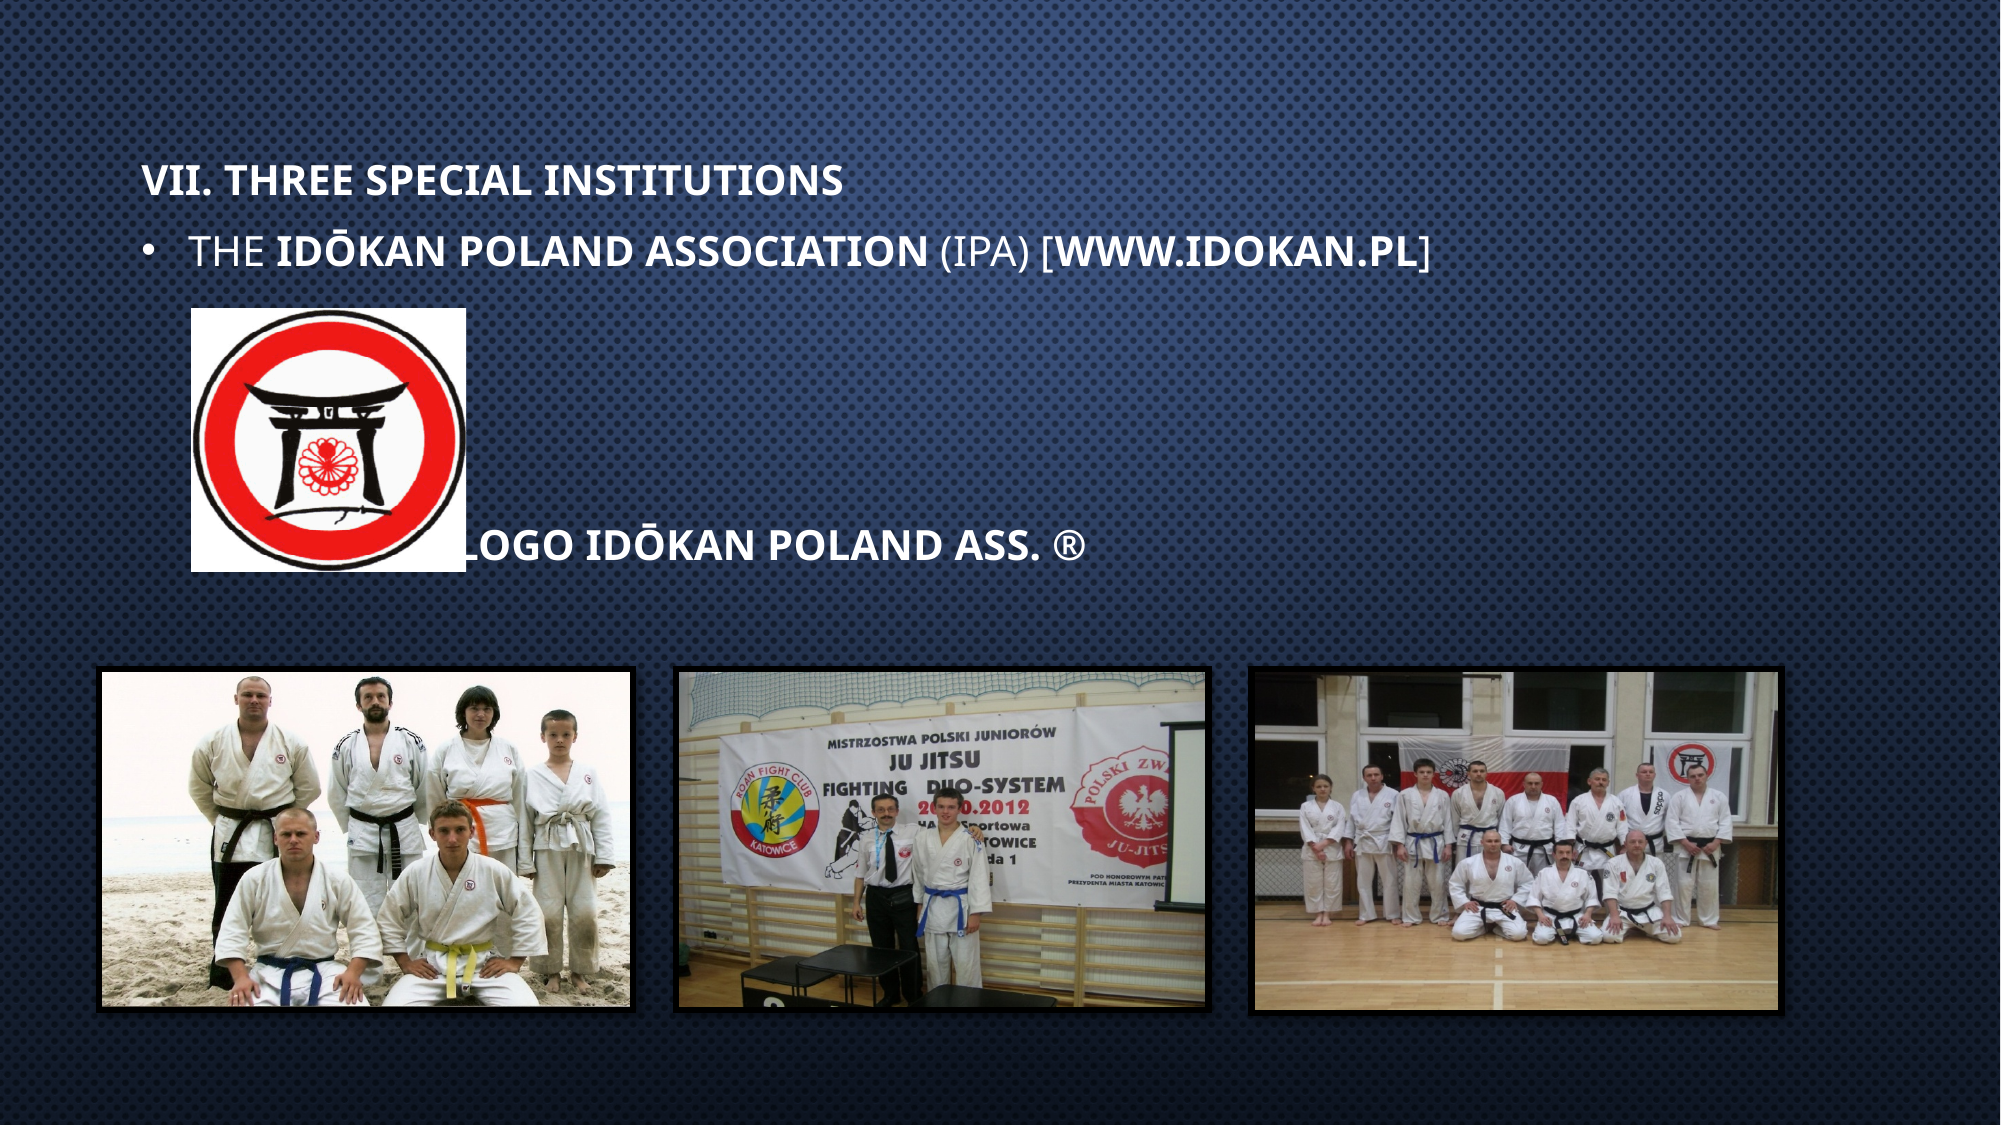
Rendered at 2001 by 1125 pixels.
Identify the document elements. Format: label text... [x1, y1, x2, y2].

list VII. Three special institutions The Idōkan Poland Association (IPA) [www.idokan.pl] [126, 49, 1614, 379]
picture [190, 307, 467, 572]
picture [101, 672, 631, 1007]
picture [679, 672, 1206, 1007]
picture [1254, 672, 1779, 1011]
text_box Logo Idōkan Poland Ass. ® [440, 511, 1113, 576]
